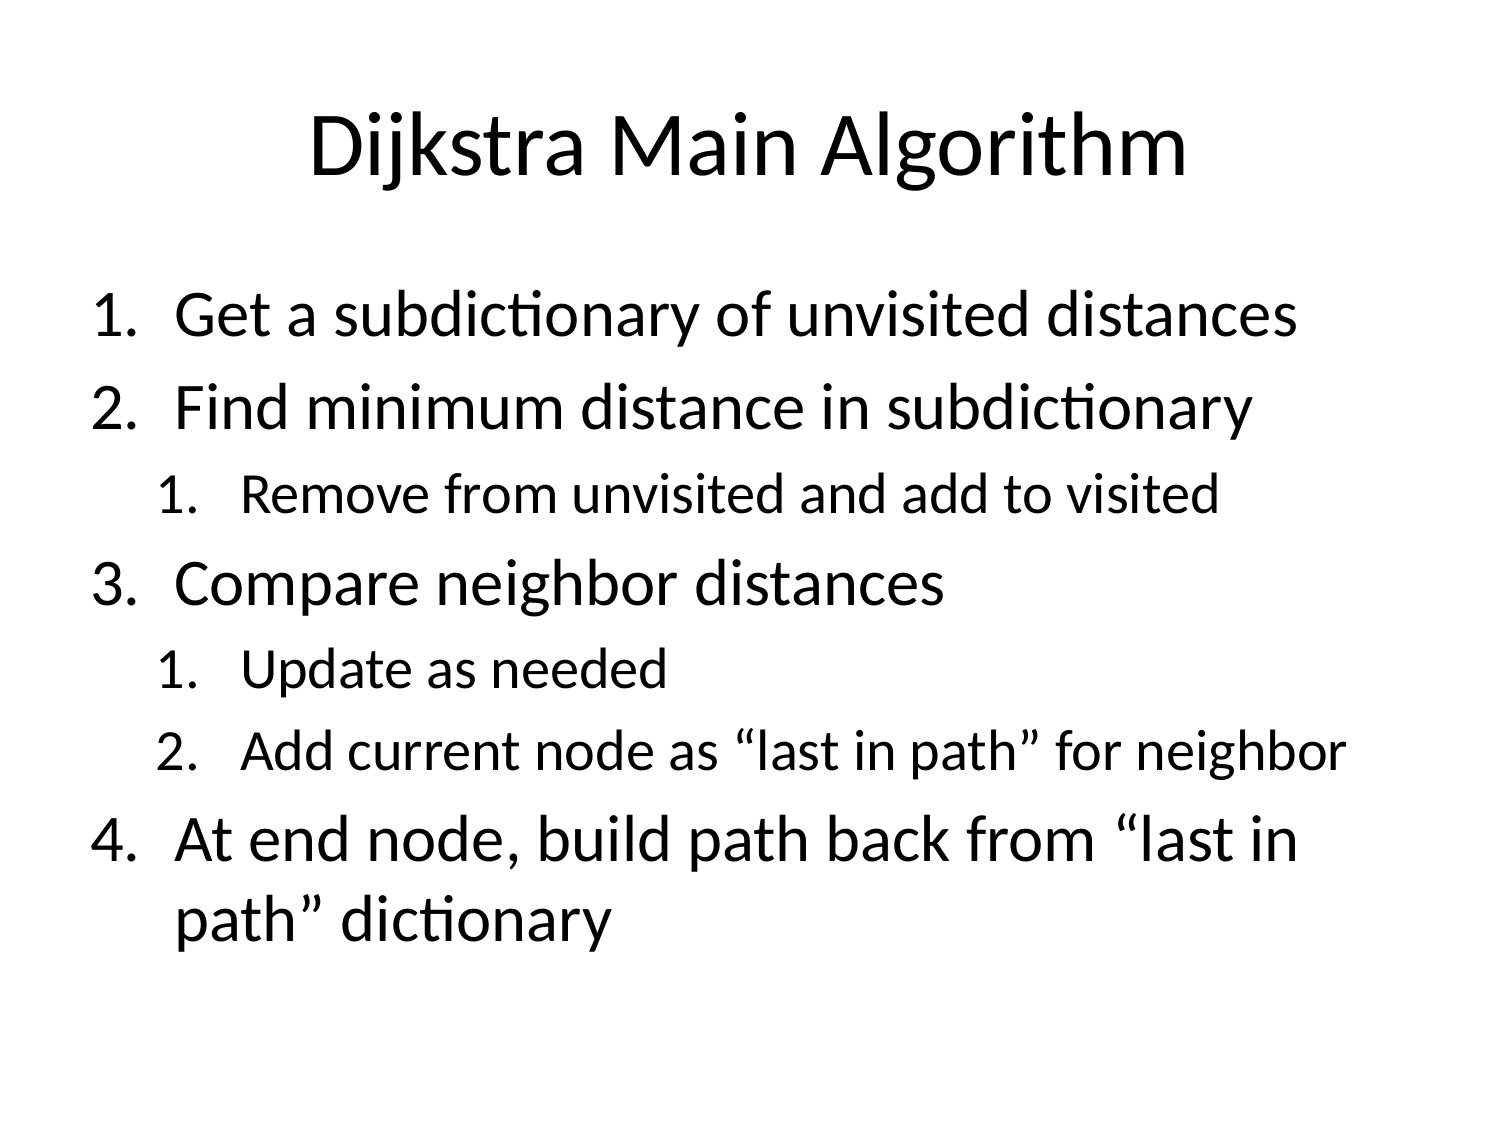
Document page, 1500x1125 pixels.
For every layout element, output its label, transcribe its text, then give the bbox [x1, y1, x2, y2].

list Get a subdictionary of unvisited distances Find minimum distance in subdictionary Remove from unvisited and add to visited Compare neighbor distances Update as needed Add current node as “last in path” for neighbor At end node, build path back from “last in path” dictionary [75, 262, 1425, 1005]
title Dijkstra Main Algorithm [75, 45, 1425, 233]
